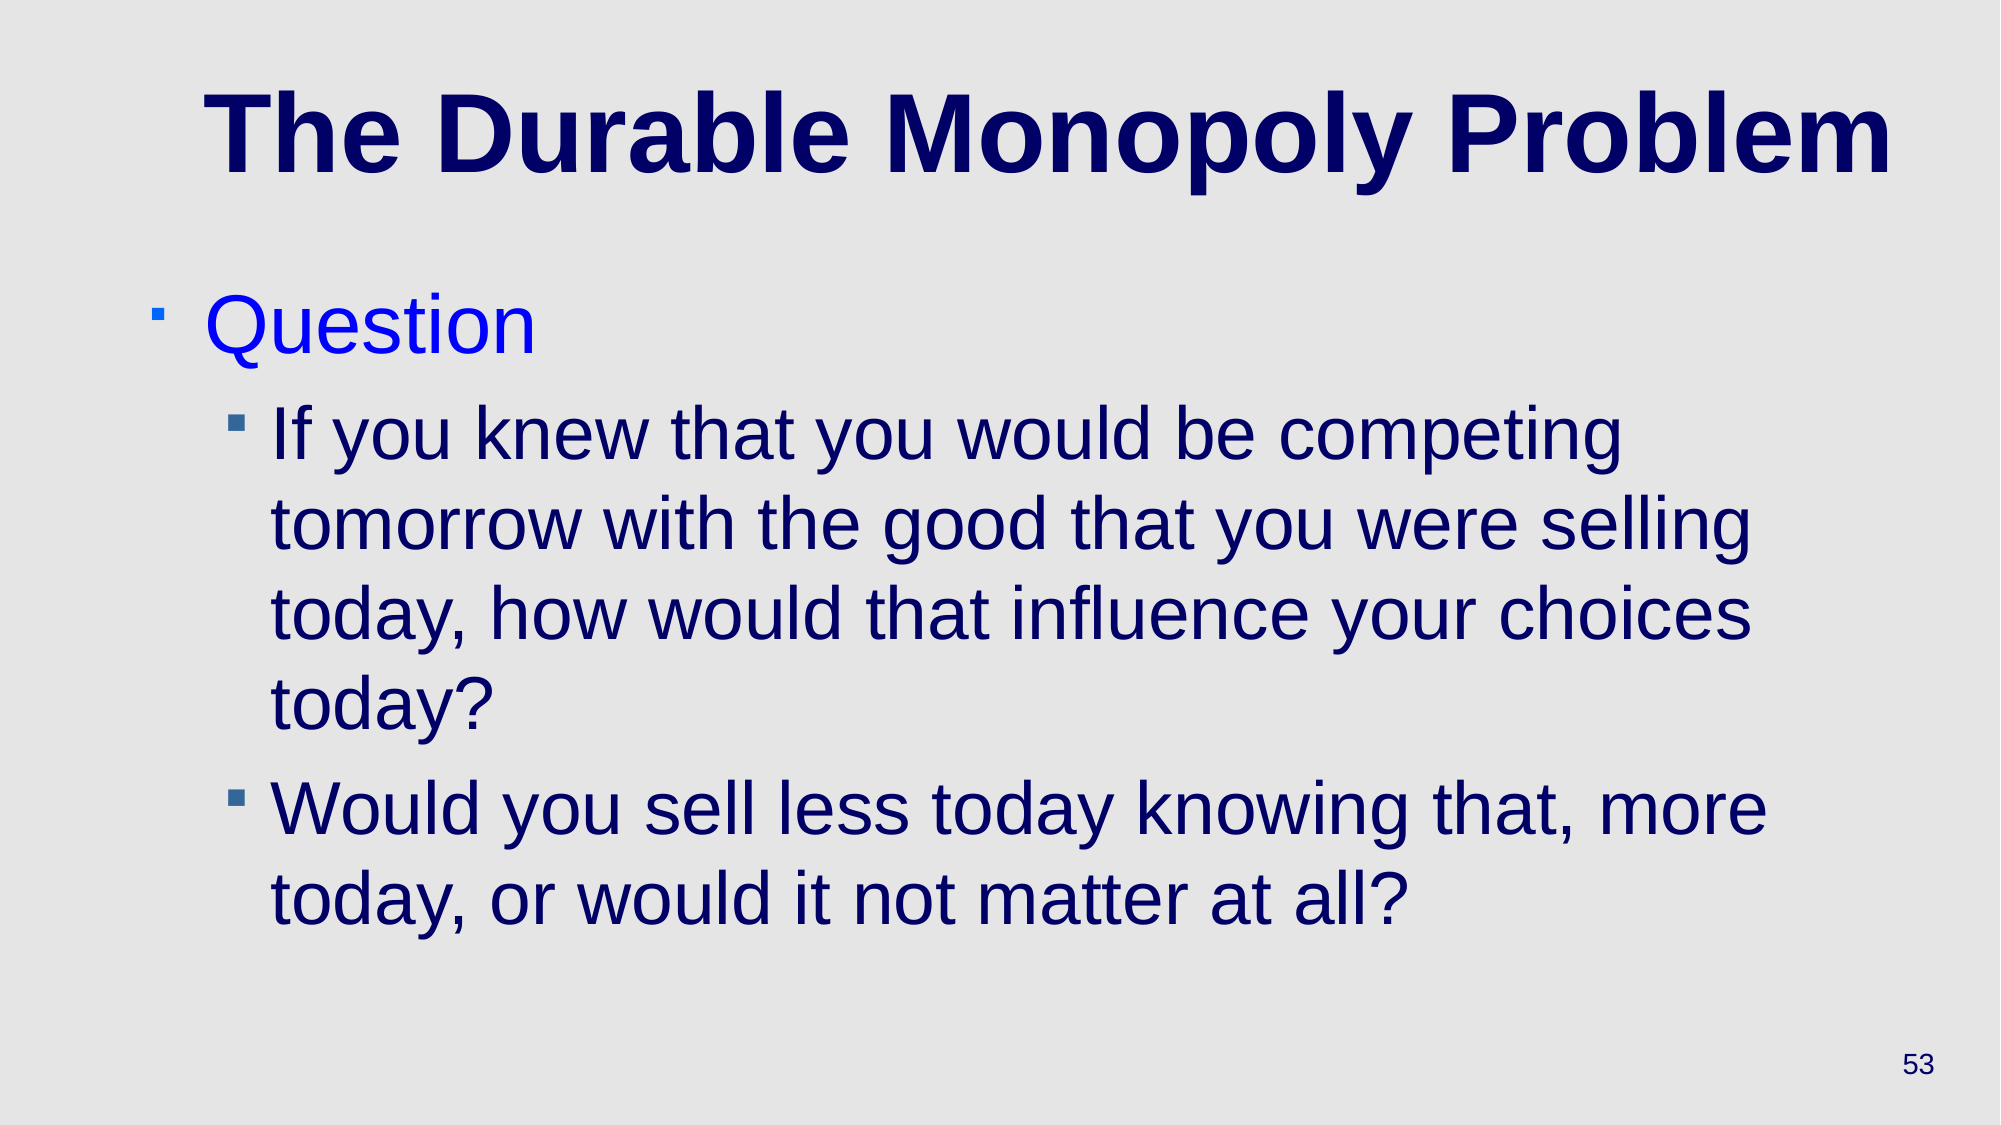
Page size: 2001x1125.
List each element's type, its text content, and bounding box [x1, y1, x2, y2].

slide_number 53 [1533, 1024, 1951, 1101]
title The Durable Monopoly Problem [133, 50, 1967, 238]
list Question If you knew that you would be competing tomorrow with the good that you were selling today, how would that influence your choices today? Would you sell less today knowing that, more today, or would it not matter at all? [133, 262, 1967, 938]
